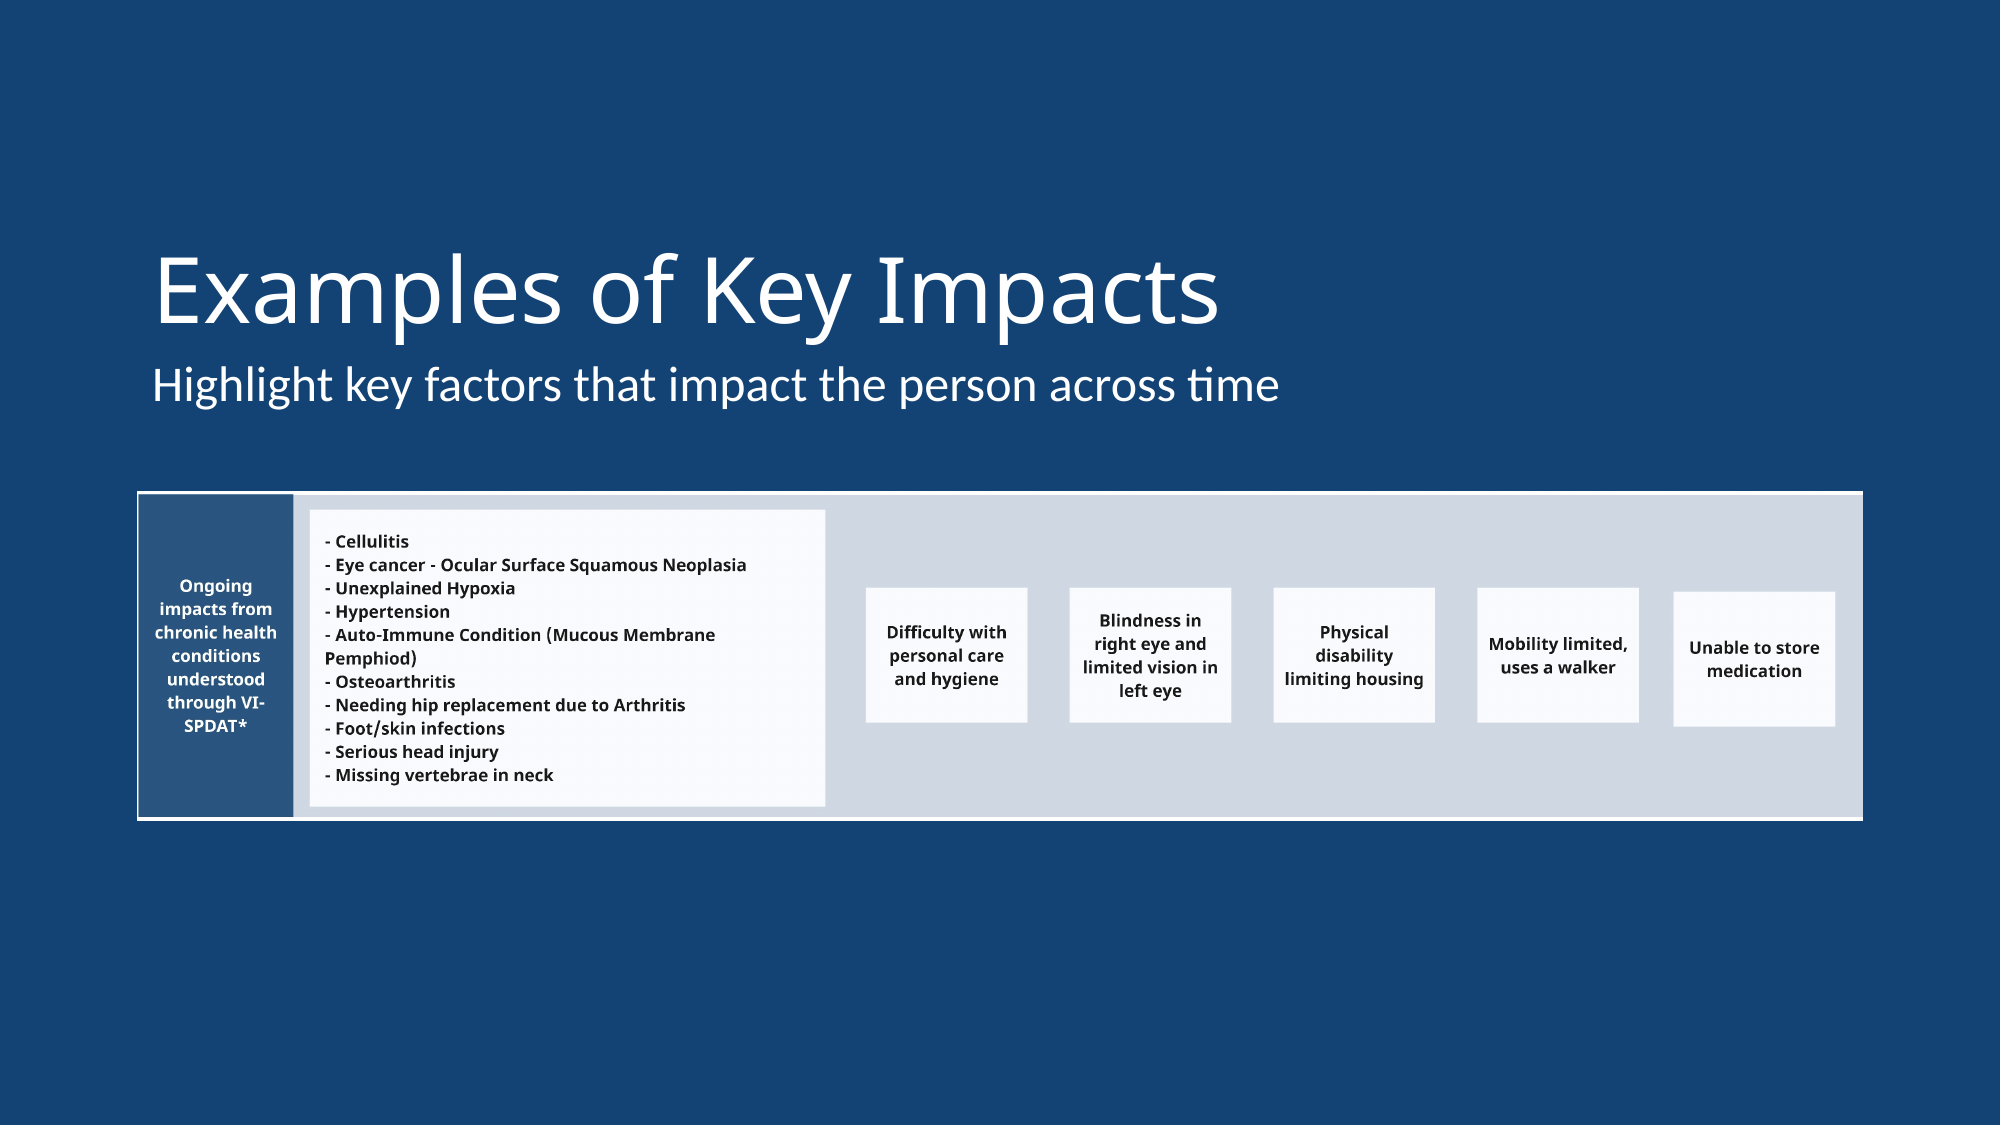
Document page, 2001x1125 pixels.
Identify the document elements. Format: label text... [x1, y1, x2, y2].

text_box Highlight key factors that impact the person across time [137, 344, 1589, 420]
text_box Examples of Key Impacts [137, 185, 1863, 403]
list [137, 491, 1863, 822]
